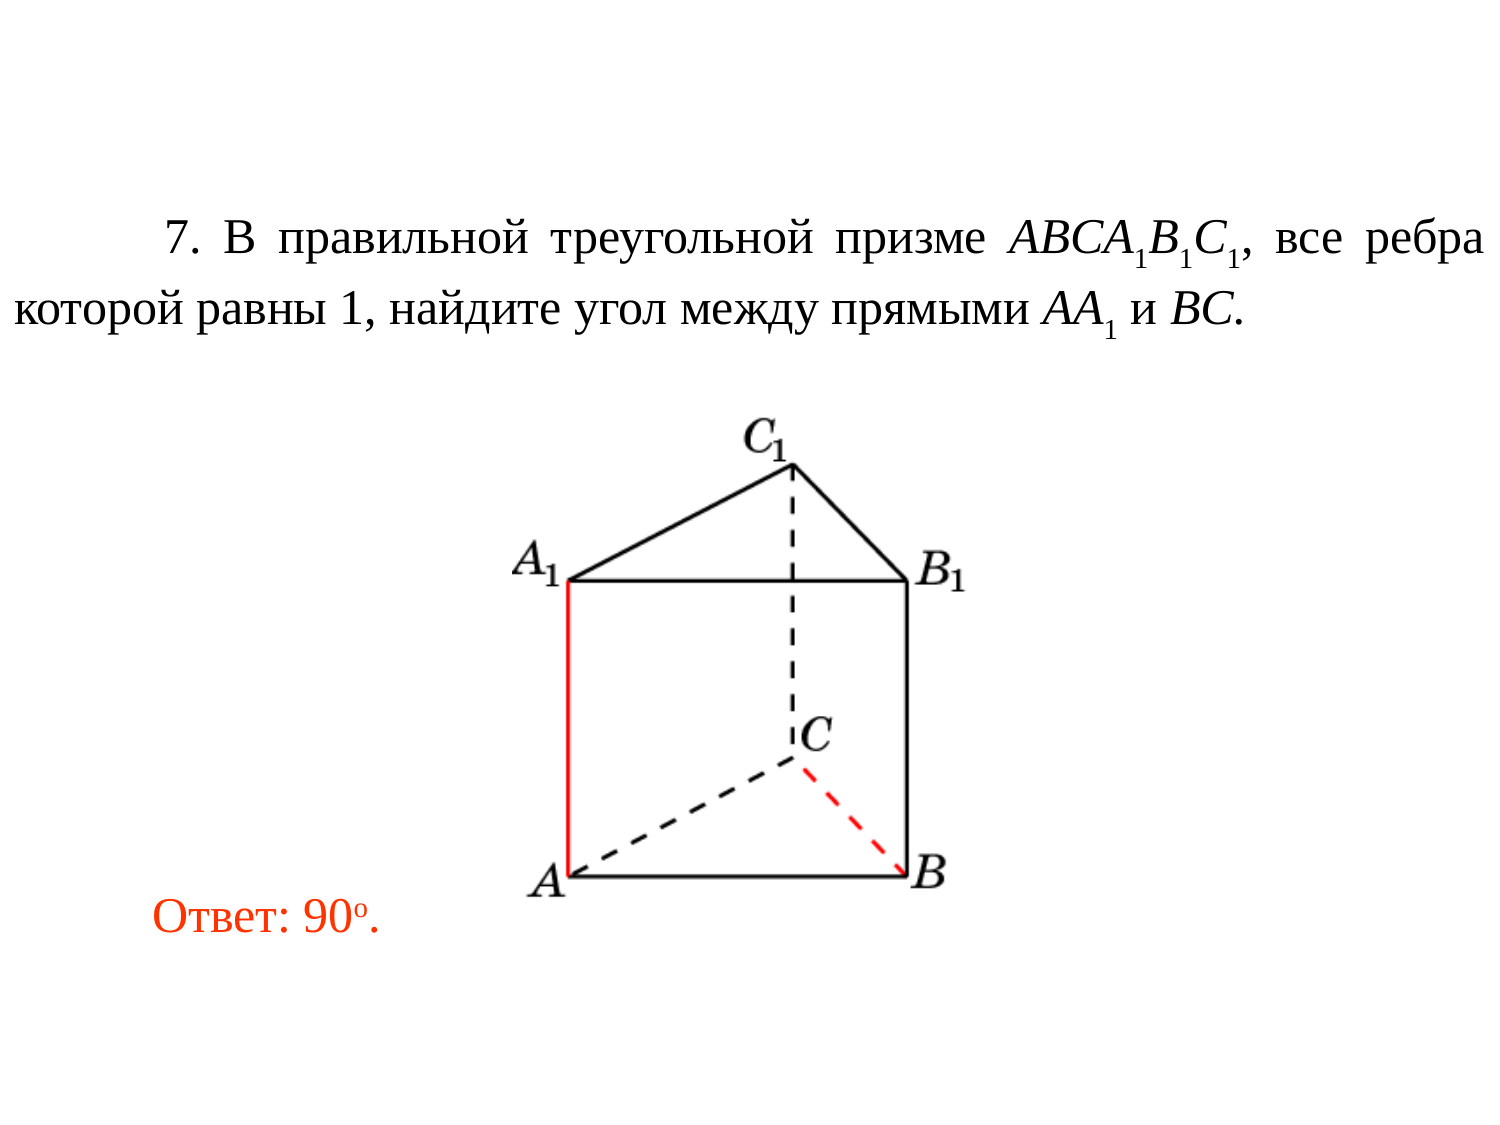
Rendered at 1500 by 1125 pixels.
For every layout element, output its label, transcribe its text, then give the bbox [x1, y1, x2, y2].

text_box 7. В правильной треугольной призме ABCA1B1C1, все ребра которой равны 1, найдите угол между прямыми AA1 и BC. [0, 196, 1500, 353]
picture [512, 408, 969, 911]
text_box Ответ: 90o. [137, 874, 638, 950]
